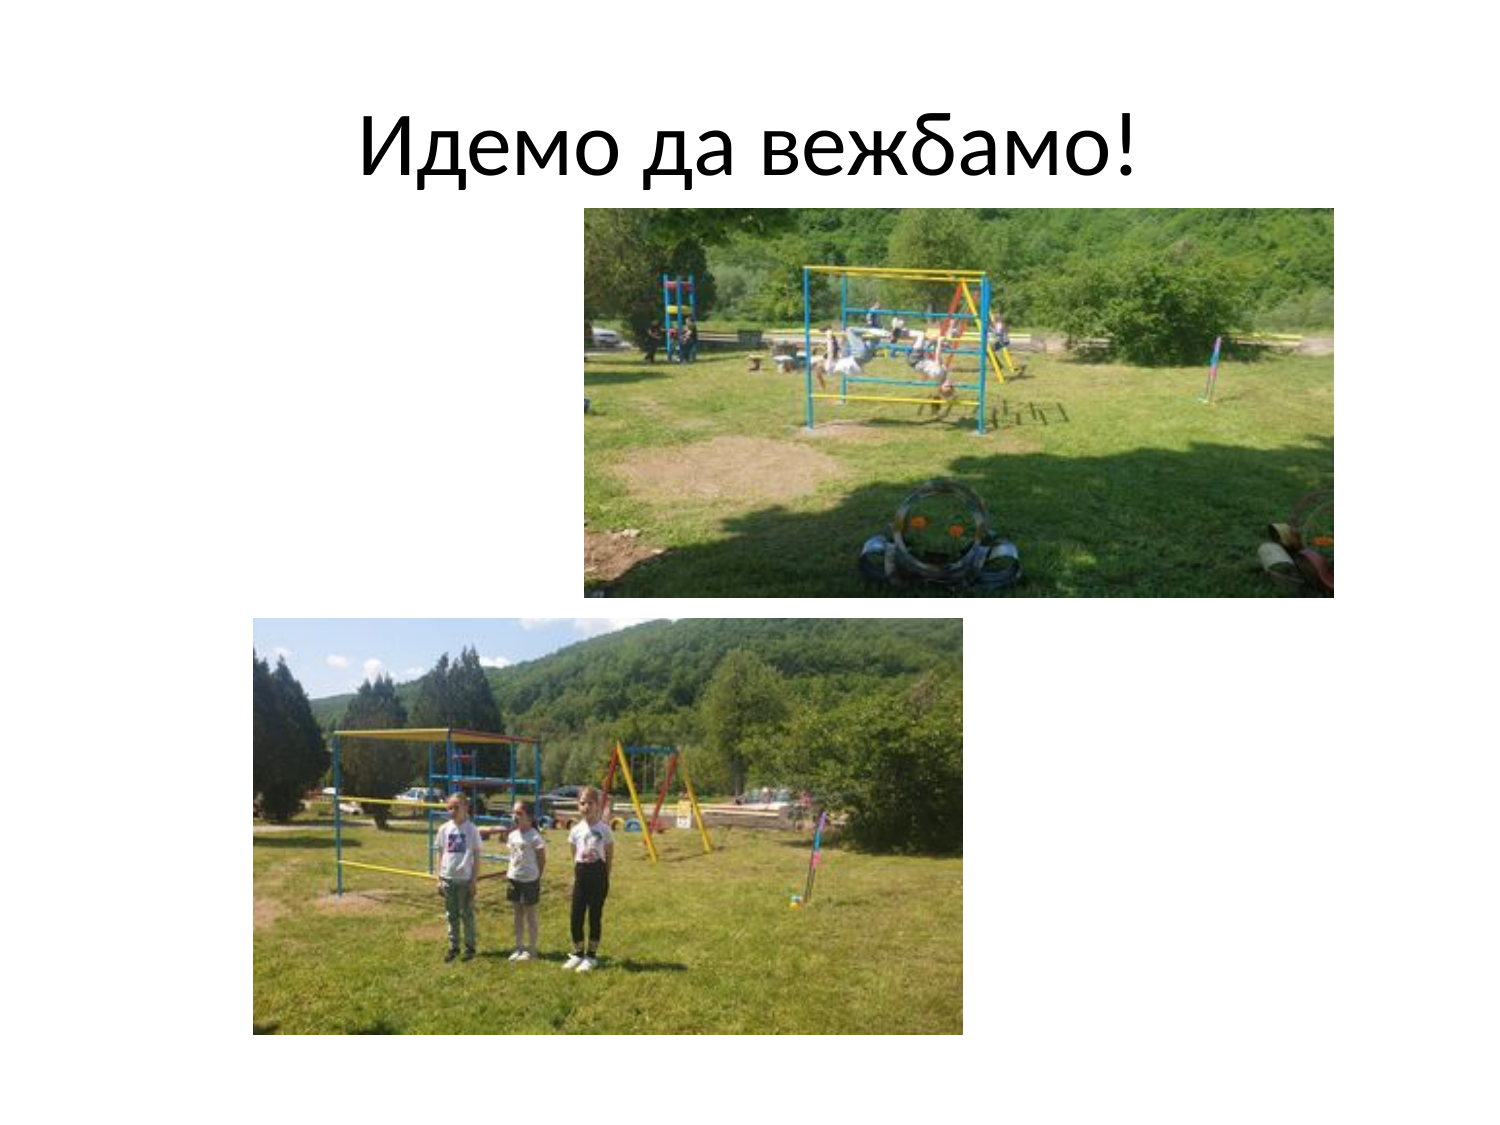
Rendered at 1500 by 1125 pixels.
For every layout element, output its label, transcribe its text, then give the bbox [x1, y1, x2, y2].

picture [253, 618, 963, 1036]
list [584, 207, 1334, 599]
title Идемо да вежбамо! [75, 45, 1425, 233]
